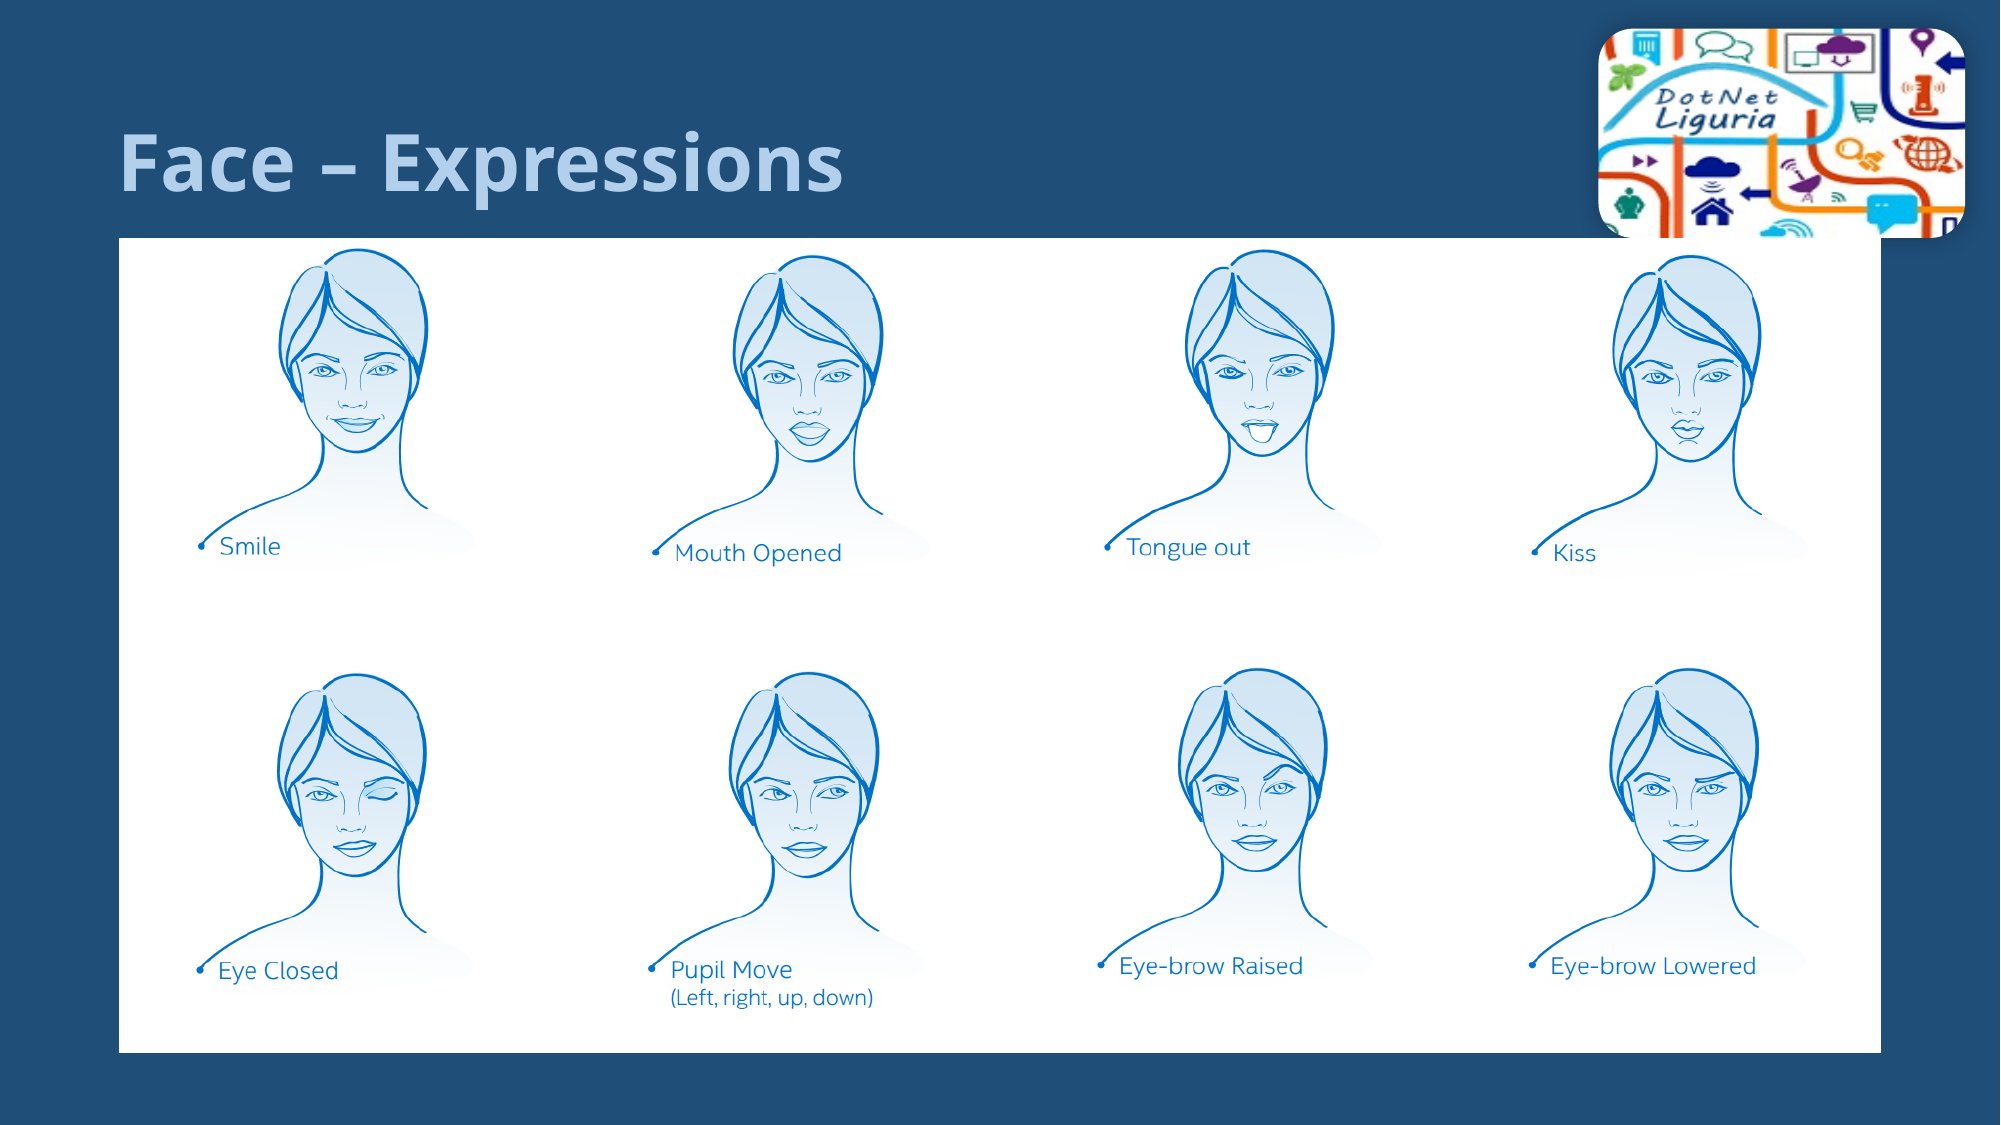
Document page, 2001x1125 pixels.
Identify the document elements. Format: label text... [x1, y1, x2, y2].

picture [119, 28, 1966, 1053]
title Face – Expressions [102, 30, 1548, 219]
